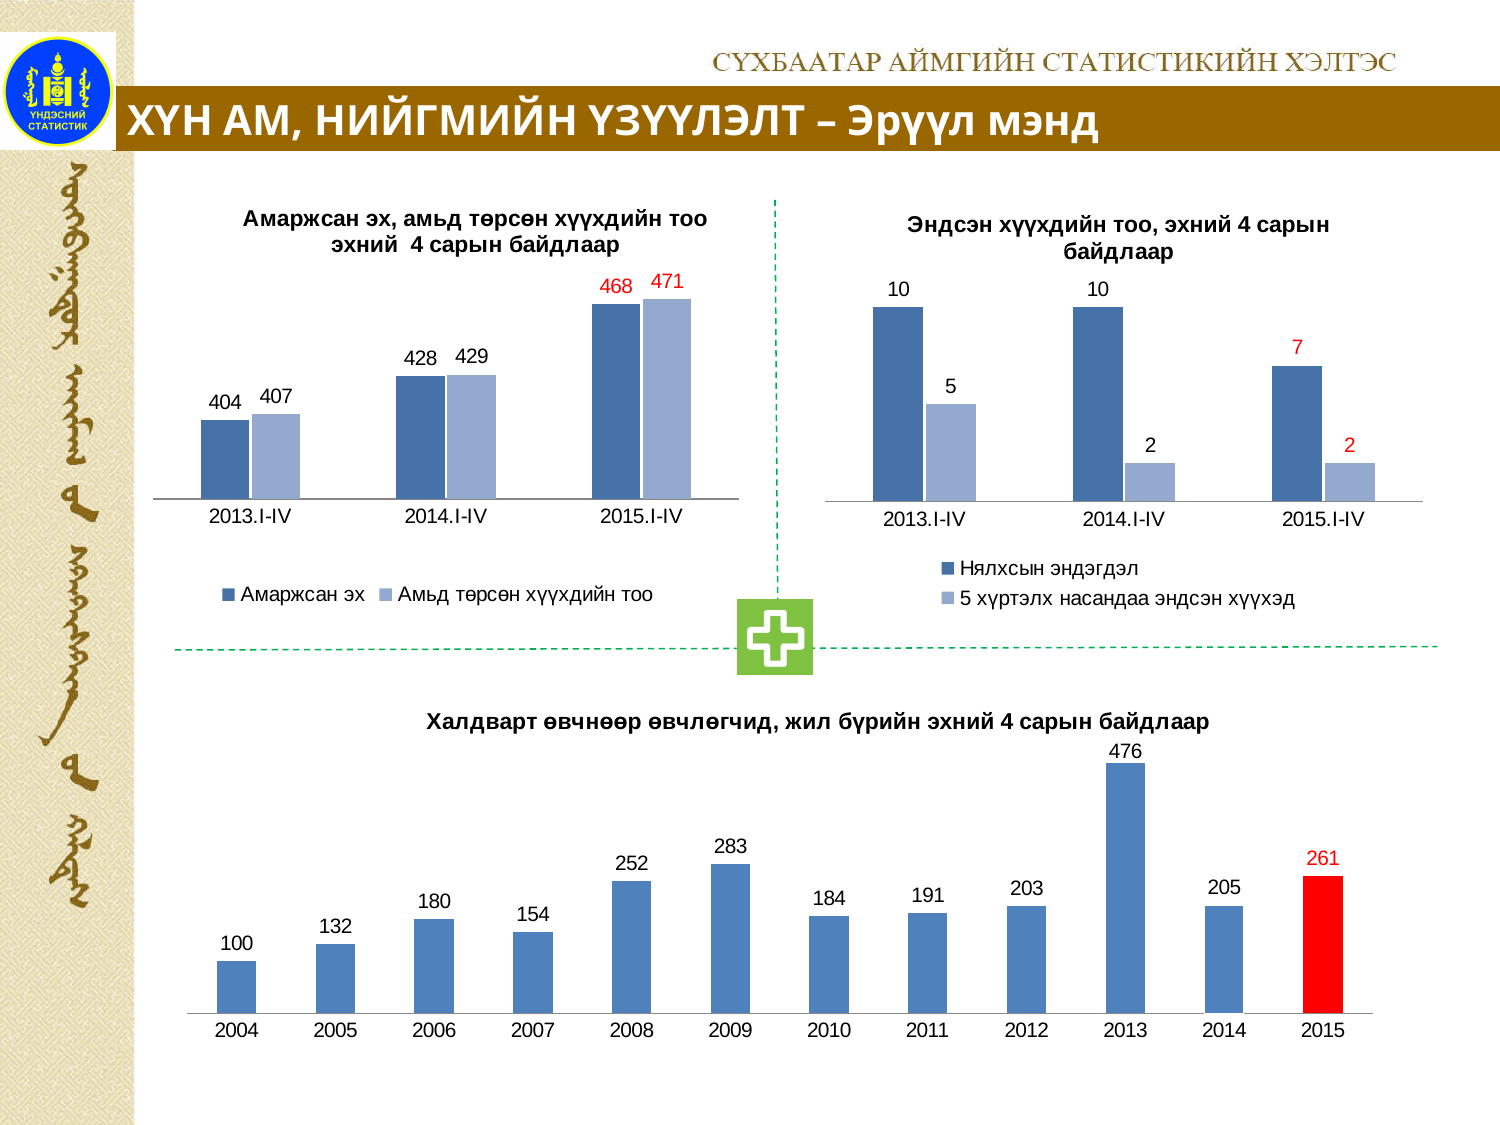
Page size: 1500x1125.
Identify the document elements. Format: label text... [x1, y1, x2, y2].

chart [799, 187, 1438, 616]
chart [124, 187, 751, 613]
text_box ХҮН АМ, НИЙГМИЙН ҮЗҮҮЛЭЛТ – Эрүүл мэнд [120, 86, 1500, 151]
picture [0, 0, 1500, 1125]
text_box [816, 646, 1438, 651]
chart [162, 687, 1398, 1051]
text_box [774, 199, 779, 598]
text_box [174, 646, 732, 651]
